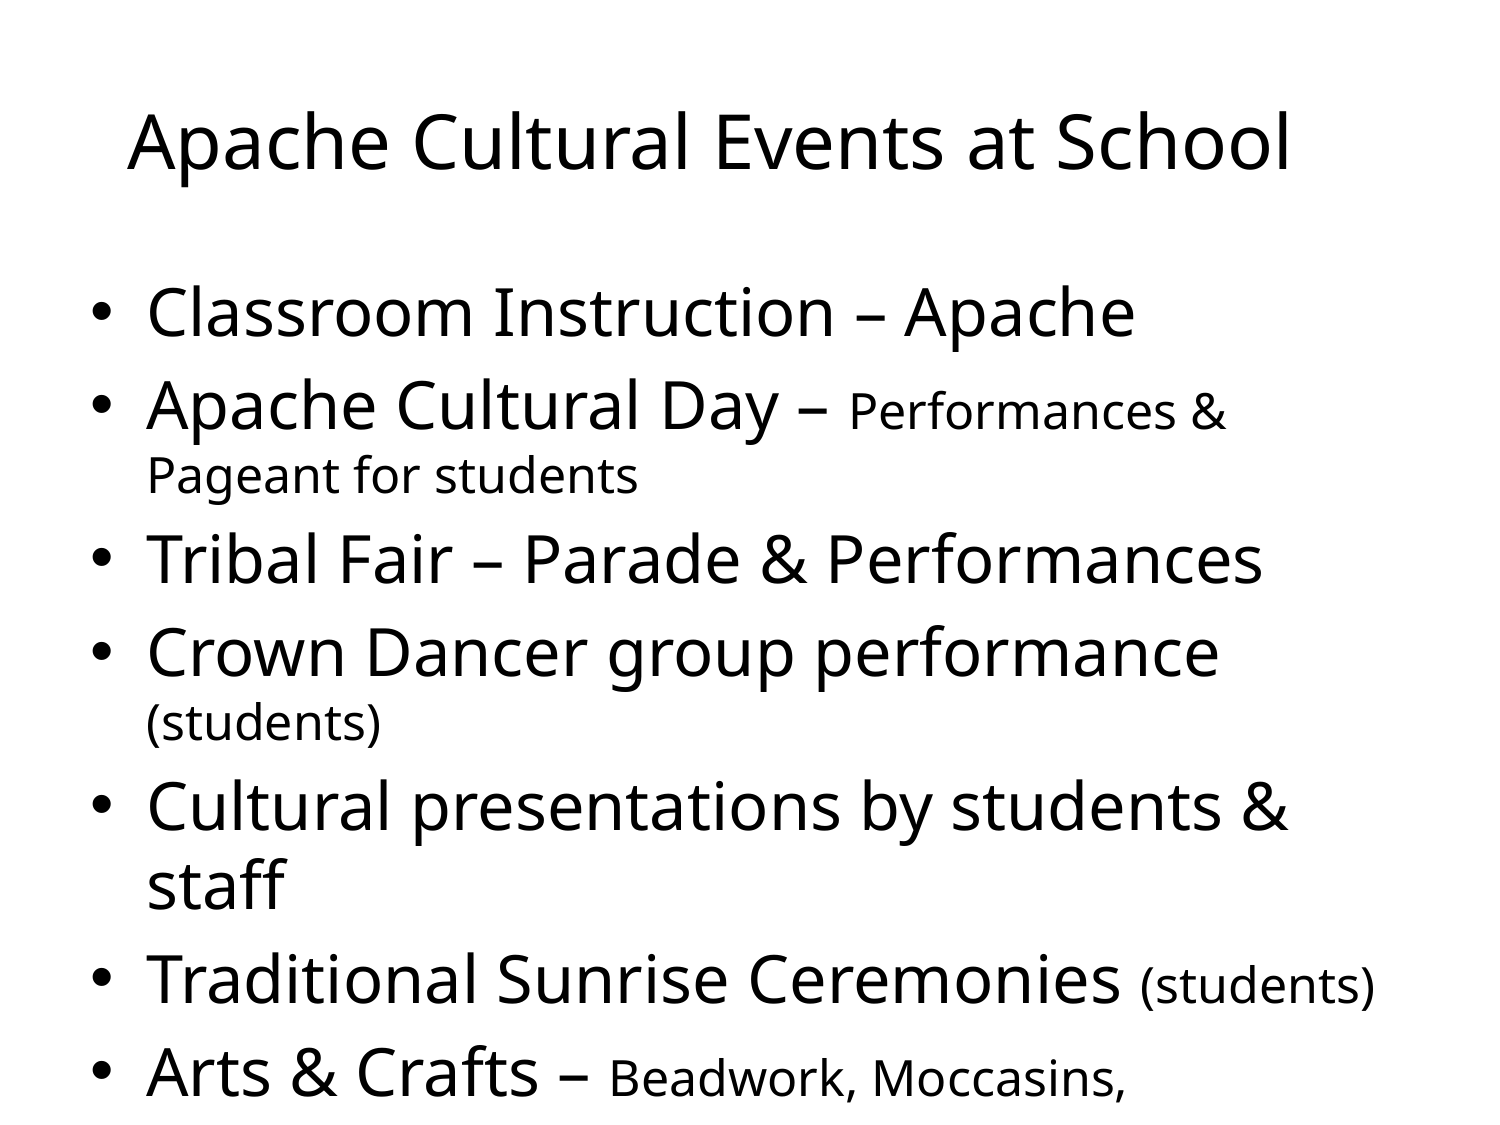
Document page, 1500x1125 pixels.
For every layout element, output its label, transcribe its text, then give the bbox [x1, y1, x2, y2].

list Classroom Instruction – Apache Apache Cultural Day – Performances & Pageant for students Tribal Fair – Parade & Performances Crown Dancer group performance (students) Cultural presentations by students & staff Traditional Sunrise Ceremonies (students) Arts & Crafts – Beadwork, Moccasins, [75, 262, 1425, 1005]
title Apache Cultural Events at School [75, 45, 1425, 233]
